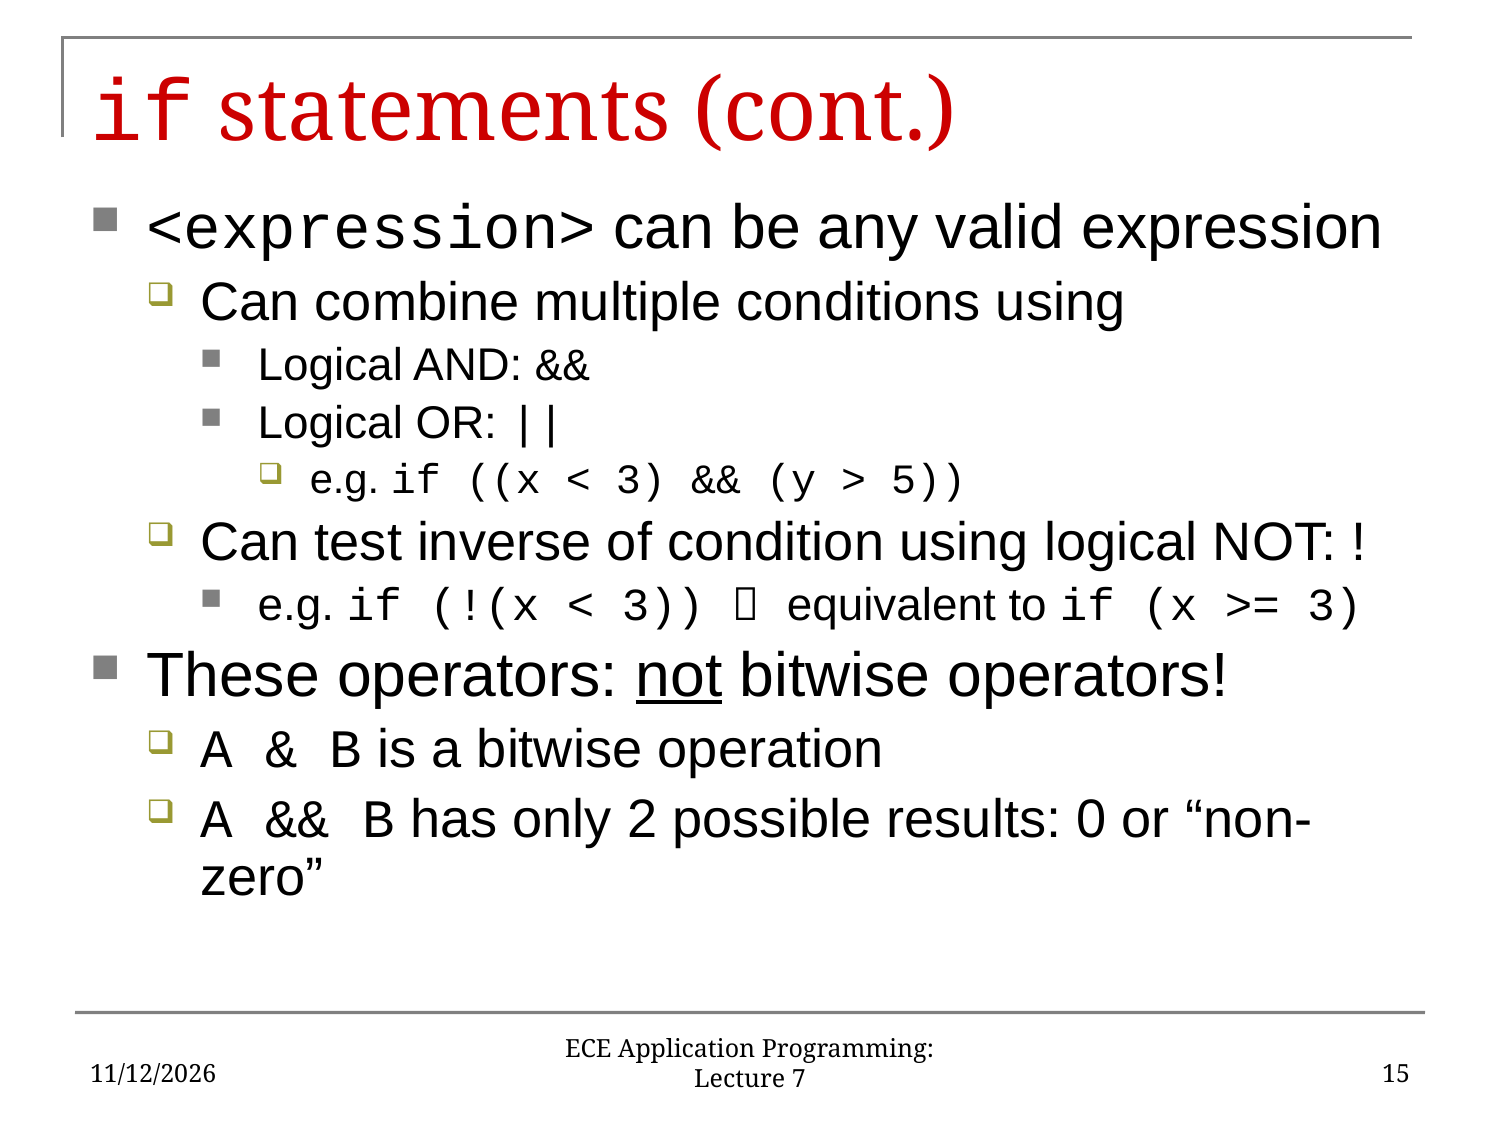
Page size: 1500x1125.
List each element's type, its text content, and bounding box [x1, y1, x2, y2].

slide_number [74, 1023, 426, 1100]
list <expression> can be any valid expression Can combine multiple conditions using Logical AND: && Logical OR: || e.g. if ((x < 3) && (y > 5)) Can test inverse of condition using logical NOT: ! e.g. if (!(x < 3))  equivalent to if (x >= 3) These operators: not bitwise operators! A & B is a bitwise operation A && B has only 2 possible results: 0 or “non-zero” [75, 187, 1425, 1006]
title if statements (cont.) [75, 45, 1425, 163]
footer ECE Application Programming: Lecture 7 [512, 1024, 988, 1101]
slide_number 15 [1074, 1023, 1426, 1100]
